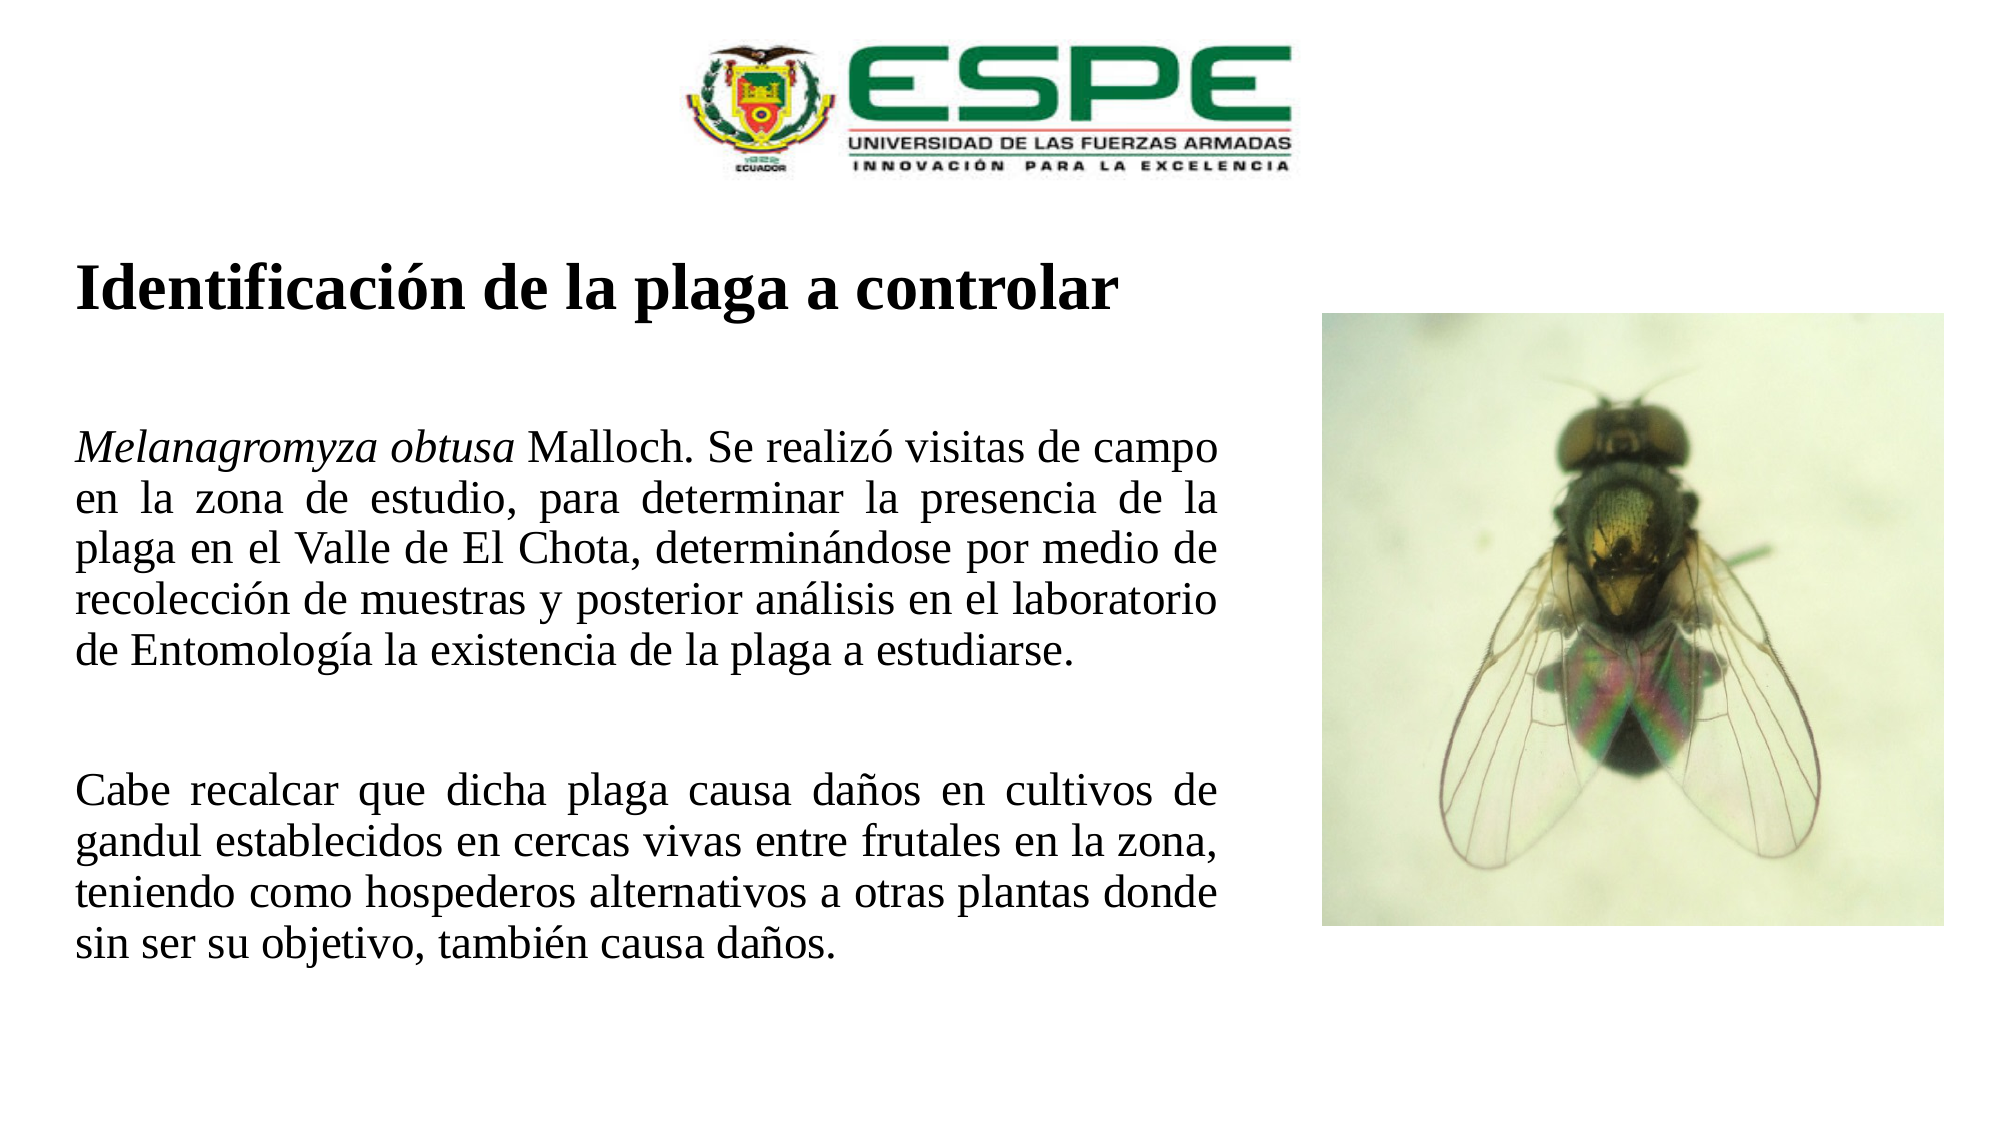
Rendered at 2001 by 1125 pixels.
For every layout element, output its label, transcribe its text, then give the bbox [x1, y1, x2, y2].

picture [1321, 313, 1944, 926]
picture [608, 16, 1363, 192]
list Identificación de la plaga a controlar Melanagromyza obtusa Malloch. Se realizó visitas de campo en la zona de estudio, para determinar la presencia de la plaga en el Valle de El Chota, determinándose por medio de recolección de muestras y posterior análisis en el laboratorio de Entomología la existencia de la plaga a estudiarse. Cabe recalcar que dicha plaga causa daños en cultivos de gandul establecidos en cercas vivas entre frutales en la zona, teniendo como hospederos alternativos a otras plantas donde sin ser su objetivo, también causa daños. [60, 244, 1235, 987]
